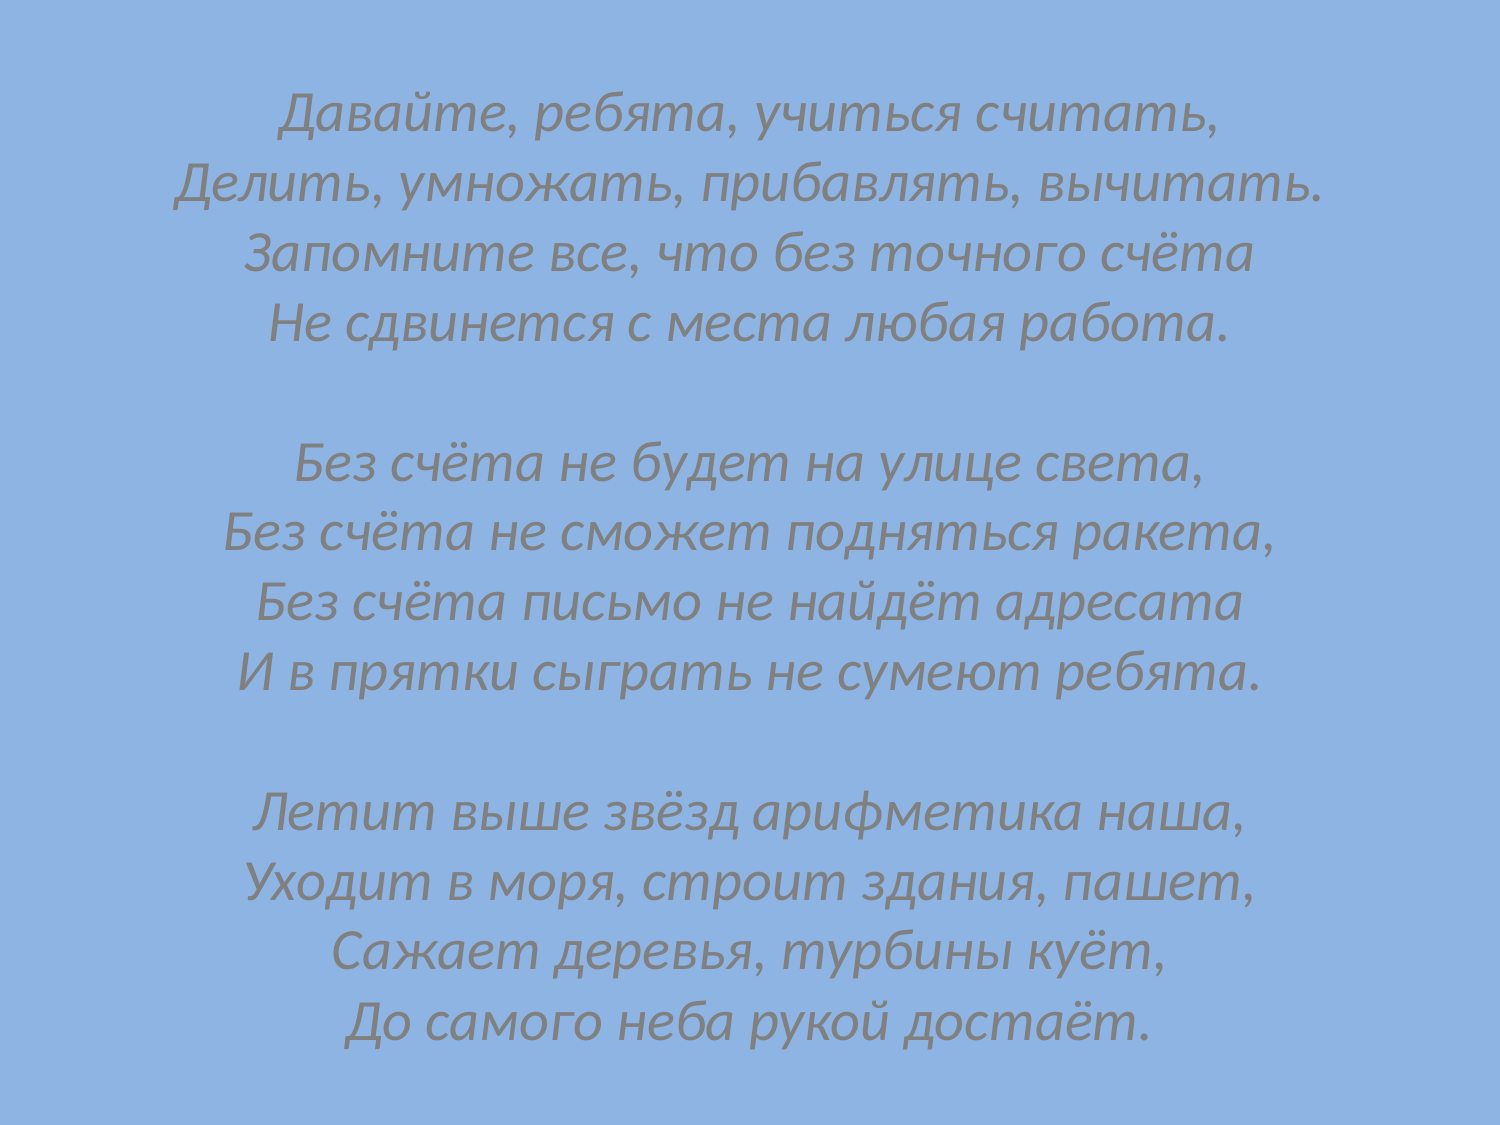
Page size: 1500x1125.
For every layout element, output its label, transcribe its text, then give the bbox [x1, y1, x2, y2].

title Давайте, ребята, учиться считать, Делить, умножать, прибавлять, вычитать. Запомните все, что без точного счёта Не сдвинется с места любая работа. Без счёта не будет на улице света, Без счёта не сможет подняться ракета, Без счёта письмо не найдёт адресата И в прятки сыграть не сумеют ребята. Летит выше звёзд арифметика наша, Уходит в моря, строит здания, пашет, Сажает деревья, турбины куёт, До самого неба рукой достаёт. [75, 0, 1425, 1125]
